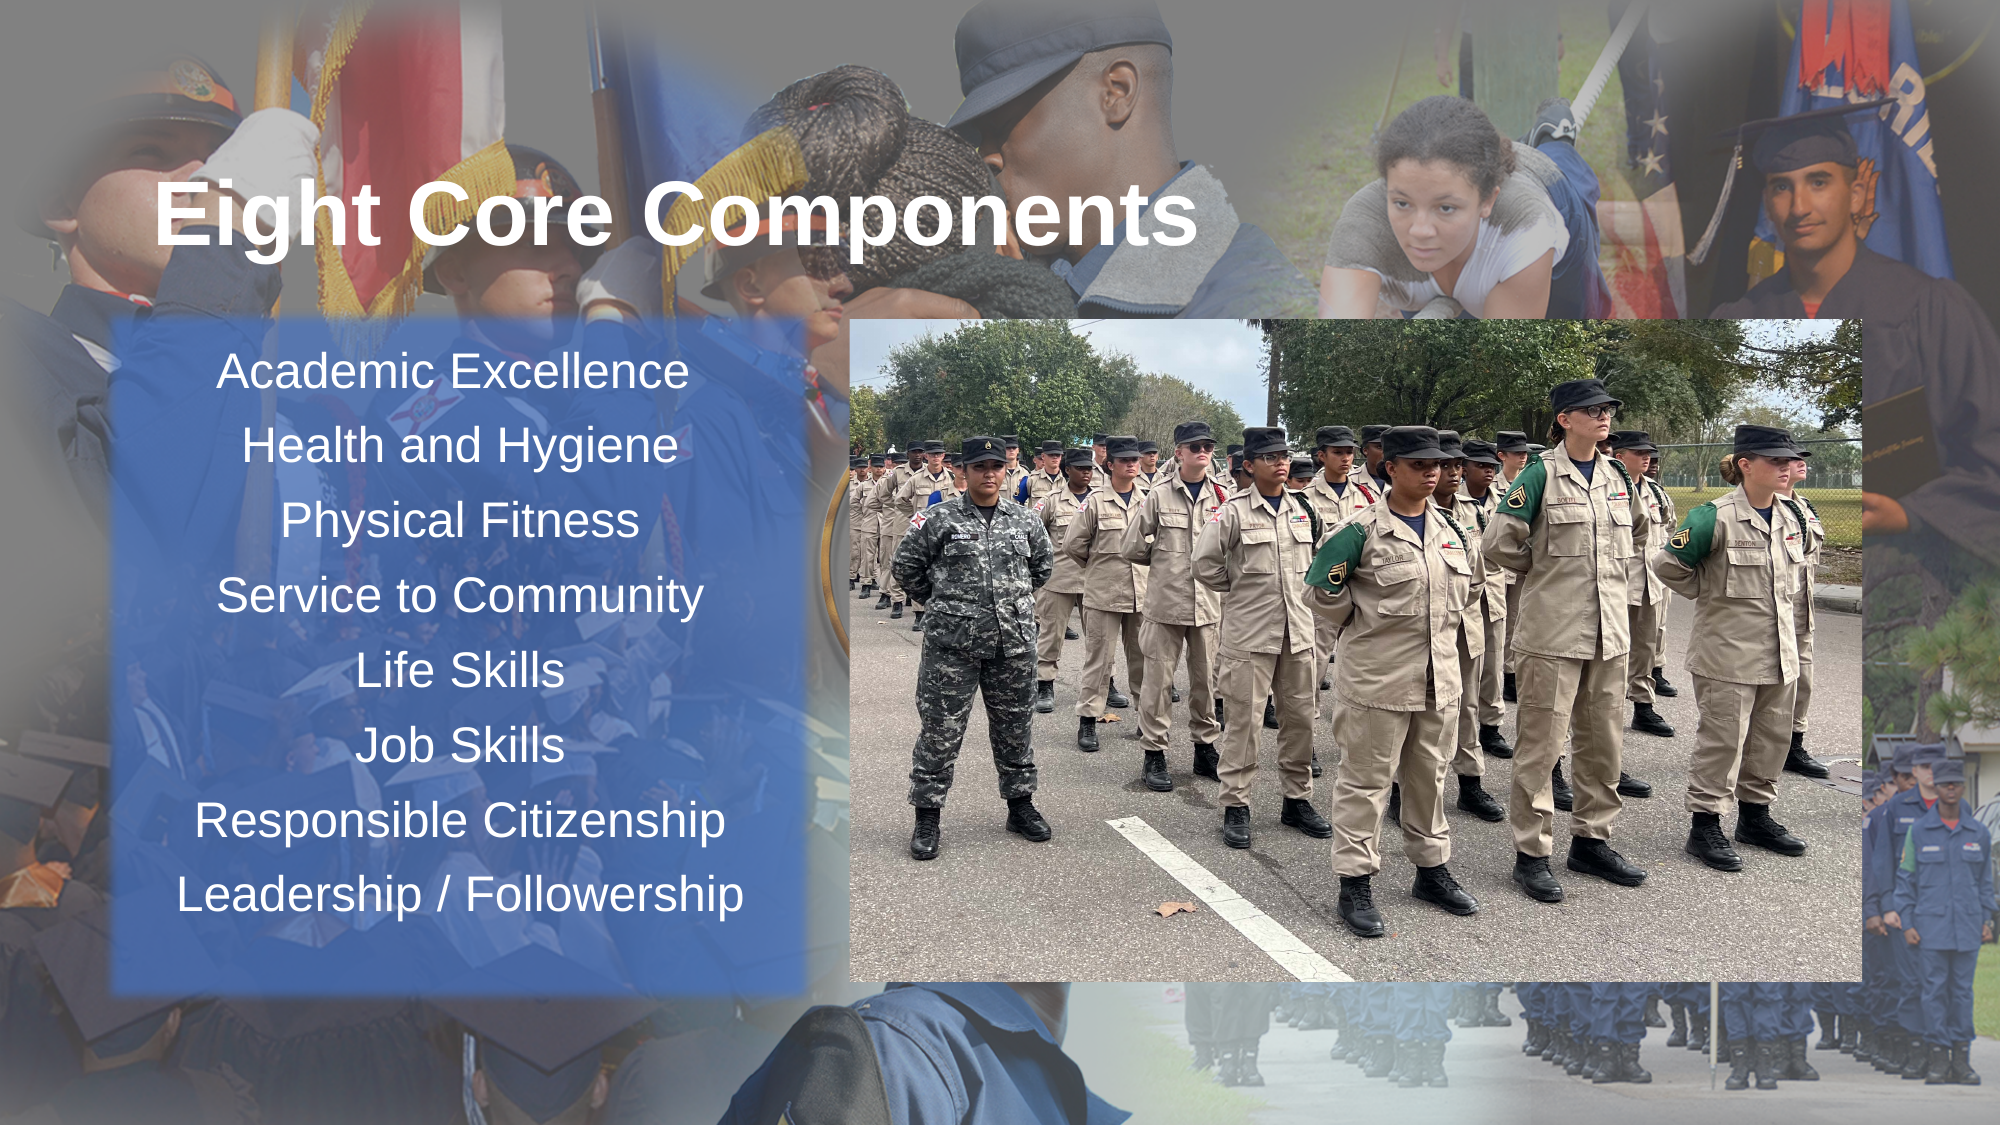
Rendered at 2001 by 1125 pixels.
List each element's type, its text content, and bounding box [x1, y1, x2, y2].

list Academic Excellence Health and Hygiene Physical Fitness Service to Community Life Skills Job Skills Responsible Citizenship Leadership / Followership [137, 337, 783, 963]
title Eight Core Components [137, 75, 1361, 274]
picture [0, 0, 2000, 1125]
